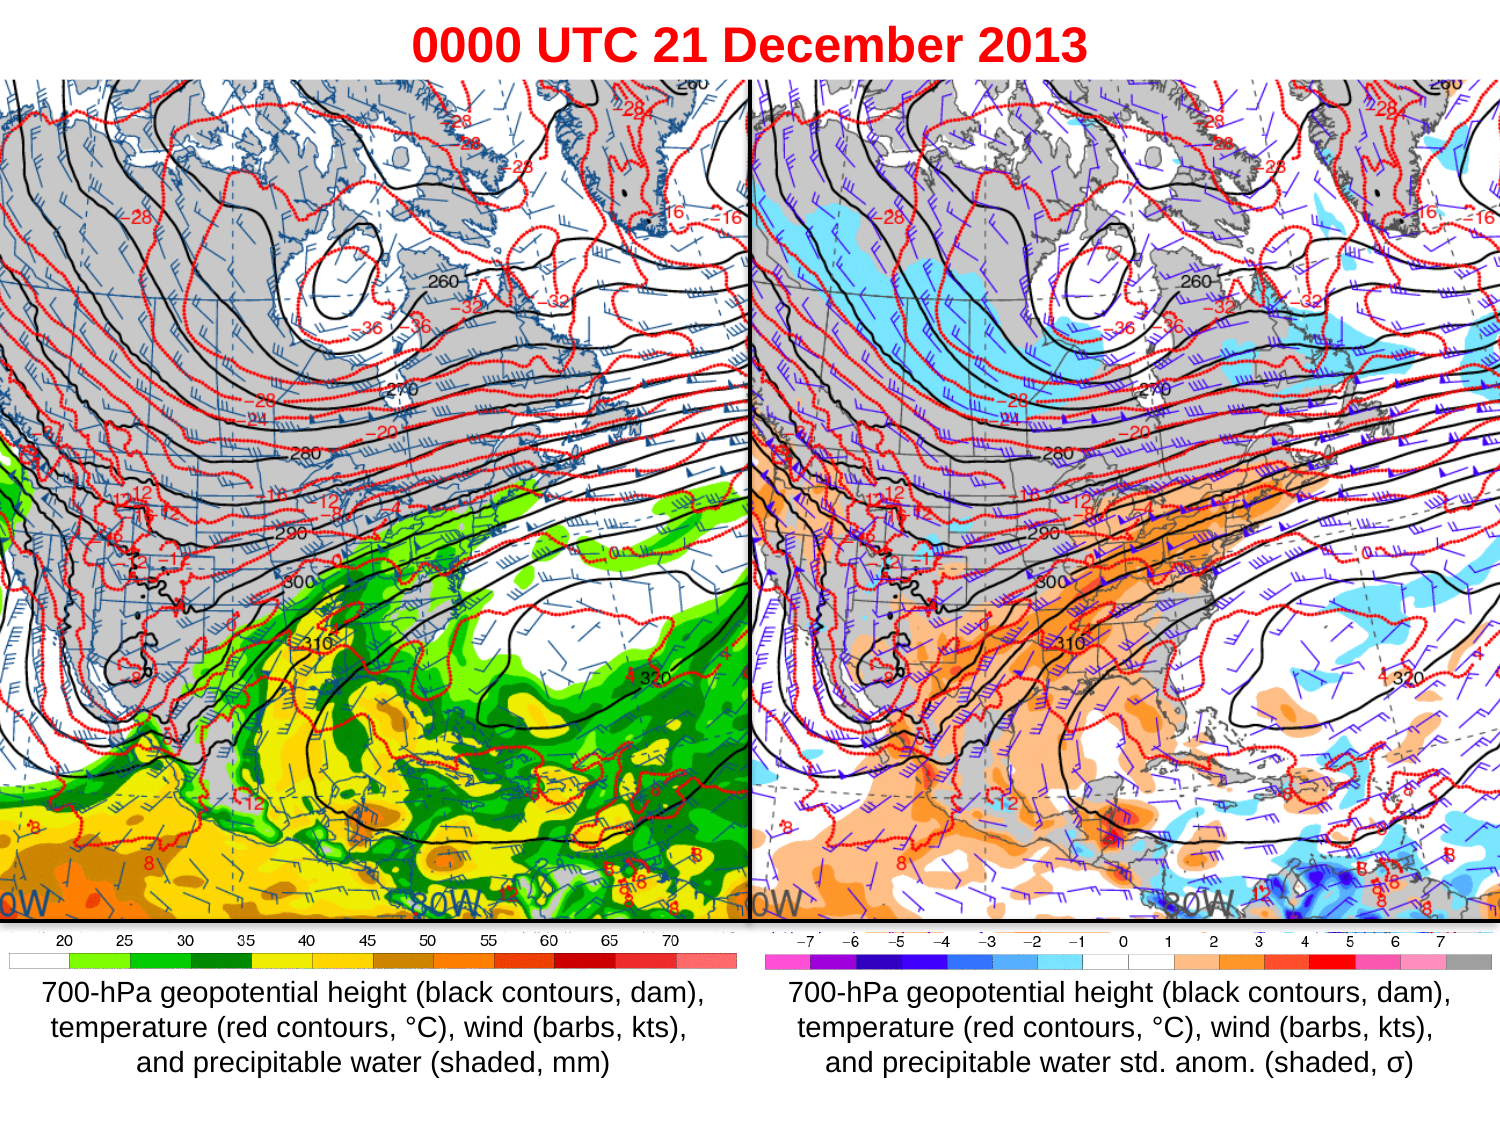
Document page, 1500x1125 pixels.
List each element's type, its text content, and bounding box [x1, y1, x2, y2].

text_box 0000 UTC 21 December 2013 [0, 0, 1500, 49]
picture [762, 932, 1494, 971]
text_box 700-hPa geopotential height (black contours, dam), temperature (red contours, °C), wind (barbs, kts), and precipitable water std. anom. (shaded, σ) [722, 966, 1500, 1086]
picture [5, 932, 741, 971]
picture [0, 49, 1500, 921]
text_box 700-hPa geopotential height (black contours, dam), temperature (red contours, °C), wind (barbs, kts), and precipitable water (shaded, mm) [0, 974, 722, 1086]
